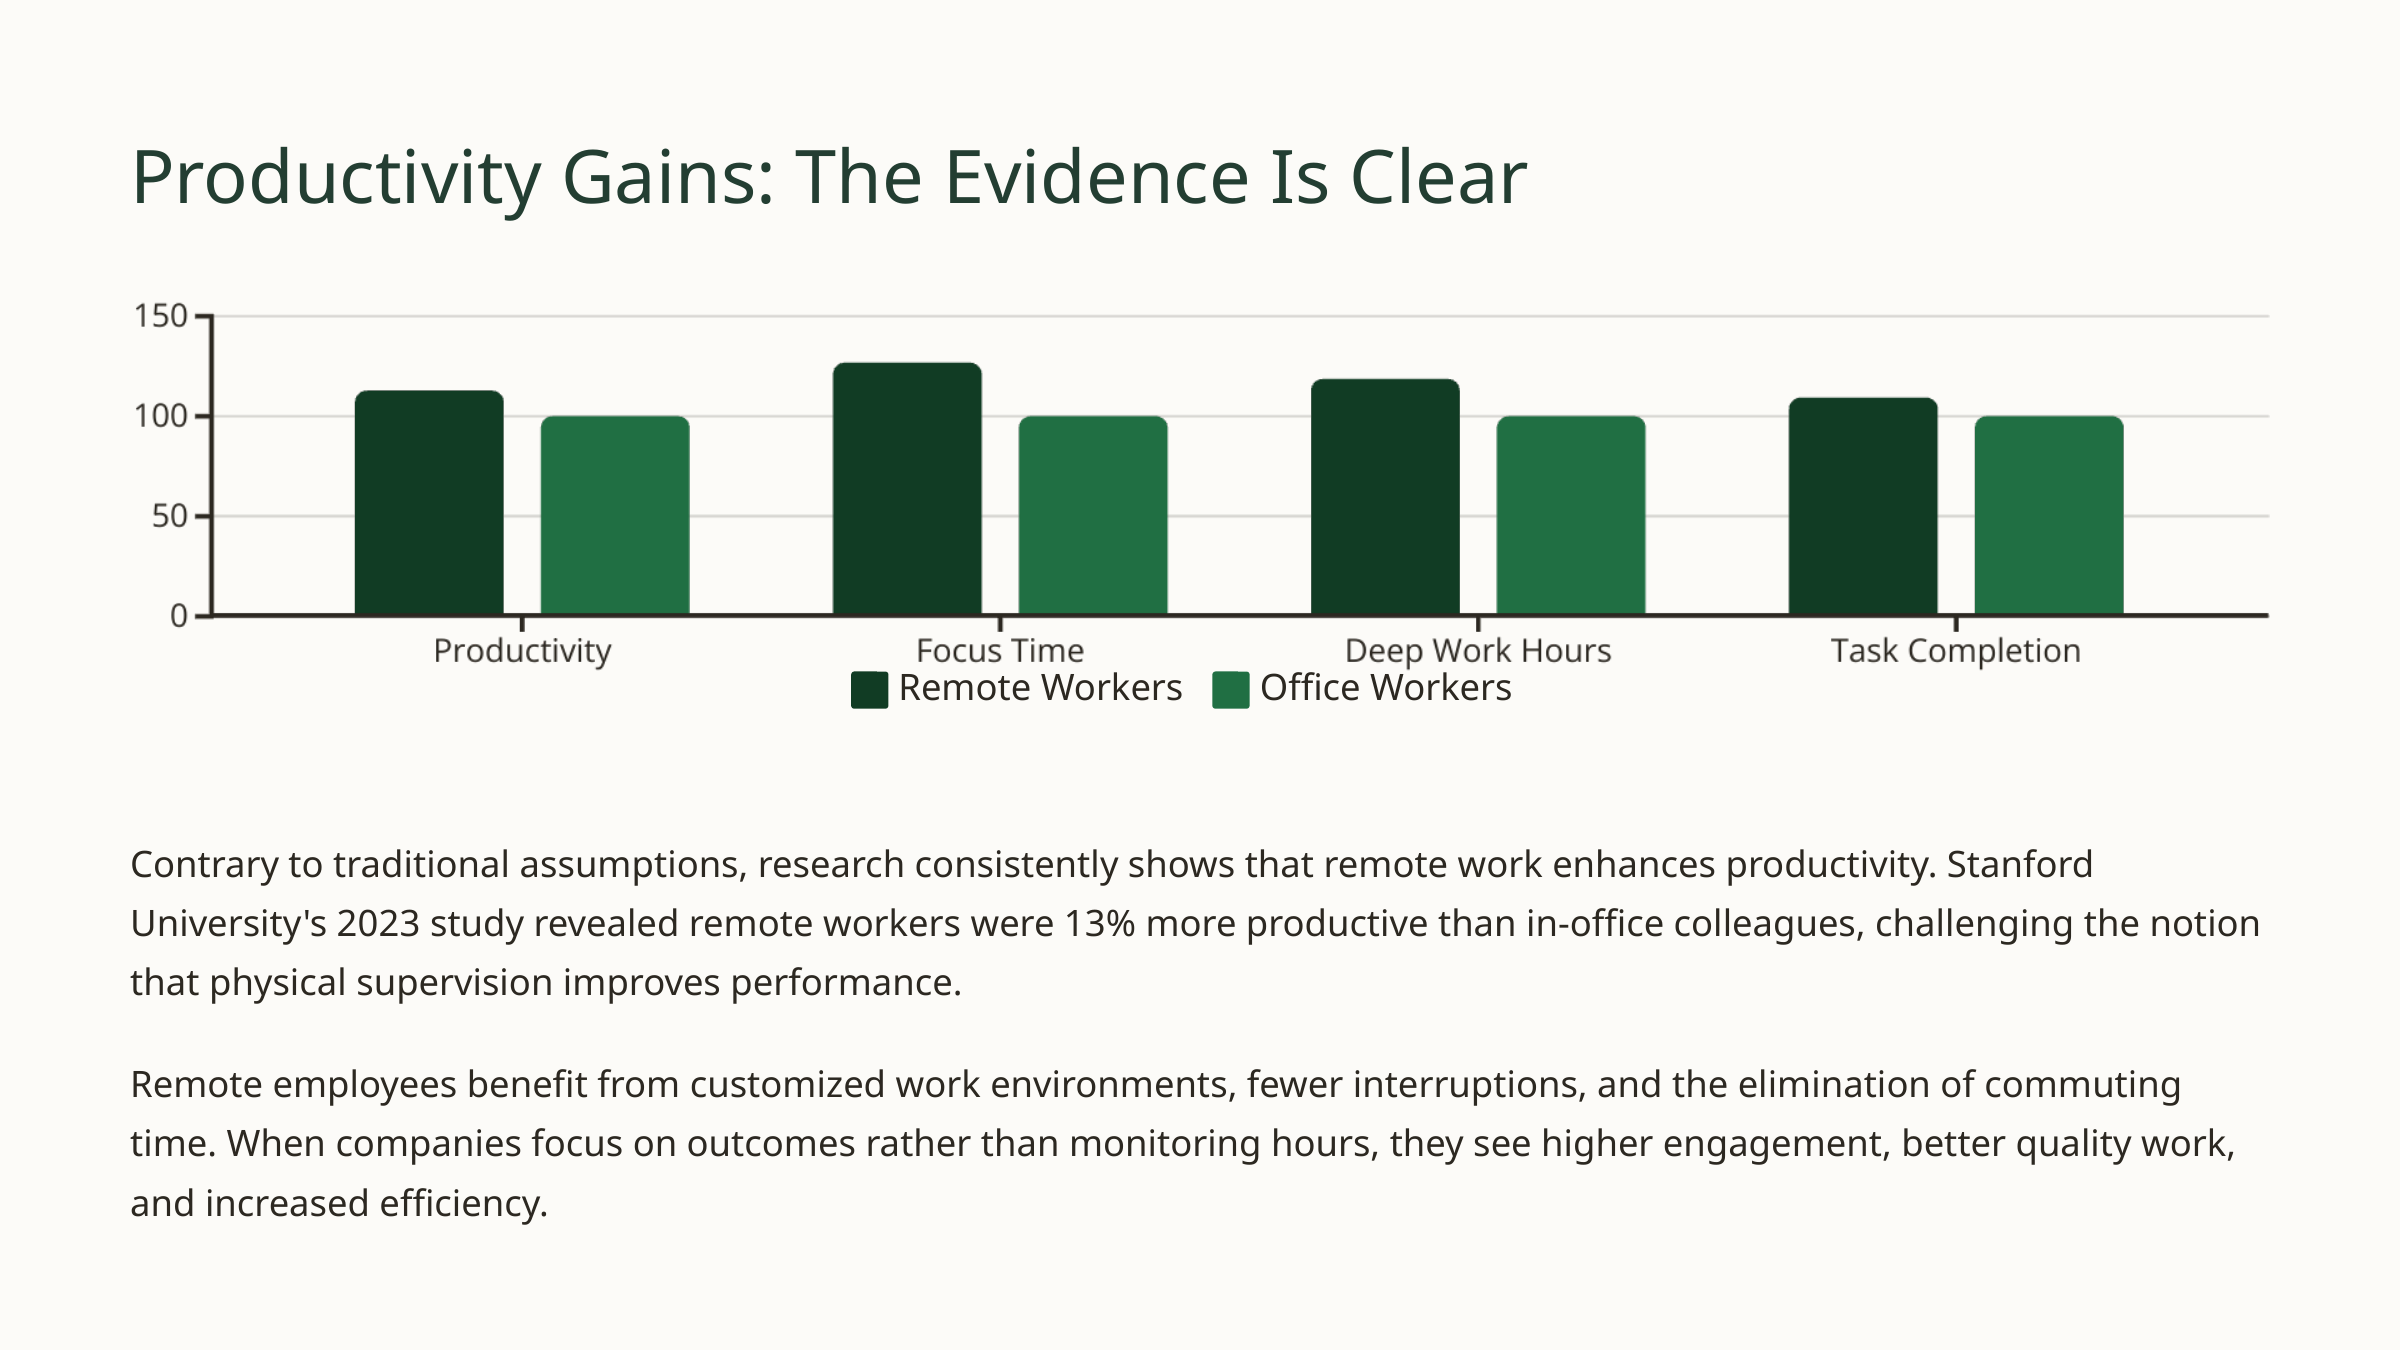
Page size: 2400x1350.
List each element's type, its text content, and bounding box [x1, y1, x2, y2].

text_box [851, 672, 889, 709]
text_box Remote employees benefit from customized work environments, fewer interruptions, and the elimination of commuting time. When companies focus on outcomes rather than monitoring hours, they see higher engagement, better quality work, and increased efficiency. [130, 1045, 2270, 1224]
picture [130, 293, 2270, 672]
text_box Office Workers [1259, 672, 1523, 709]
text_box Productivity Gains: The Evidence Is Clear [130, 125, 1503, 219]
text_box Contrary to traditional assumptions, research consistently shows that remote work enhances productivity. Stanford University's 2023 study revealed remote workers were 13% more productive than in-office colleagues, challenging the notion that physical supervision improves performance. [130, 825, 2270, 1004]
text_box [1212, 672, 1250, 709]
text_box Remote Workers [898, 672, 1188, 709]
